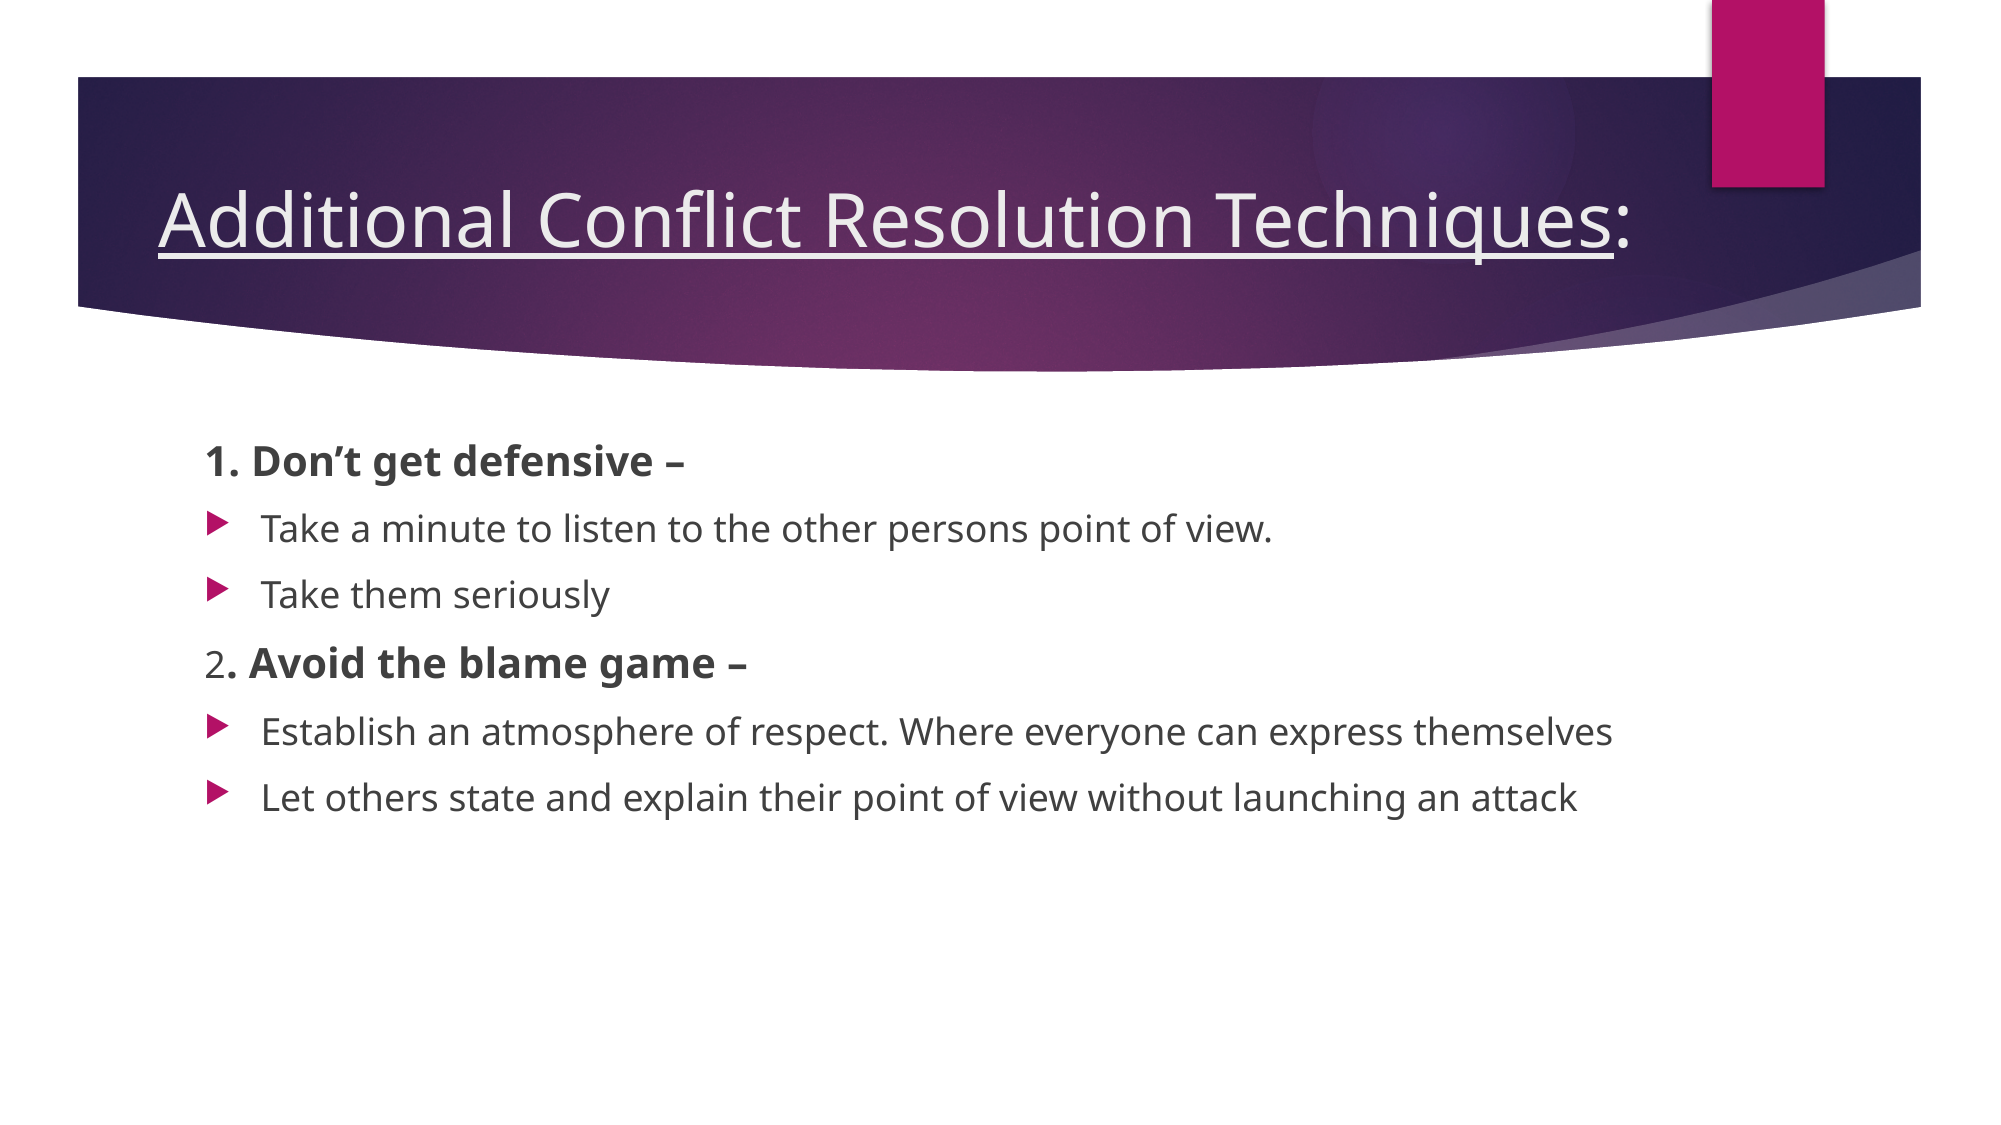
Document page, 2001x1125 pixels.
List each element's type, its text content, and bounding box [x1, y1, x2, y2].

list 1. Don’t get defensive – Take a minute to listen to the other persons point of view. Take them seriously 2. Avoid the blame game – Establish an atmosphere of respect. Where everyone can express themselves Let others state and explain their point of view without launching an attack [189, 427, 1638, 988]
title Additional Conflict Resolution Techniques: [143, 159, 1714, 276]
